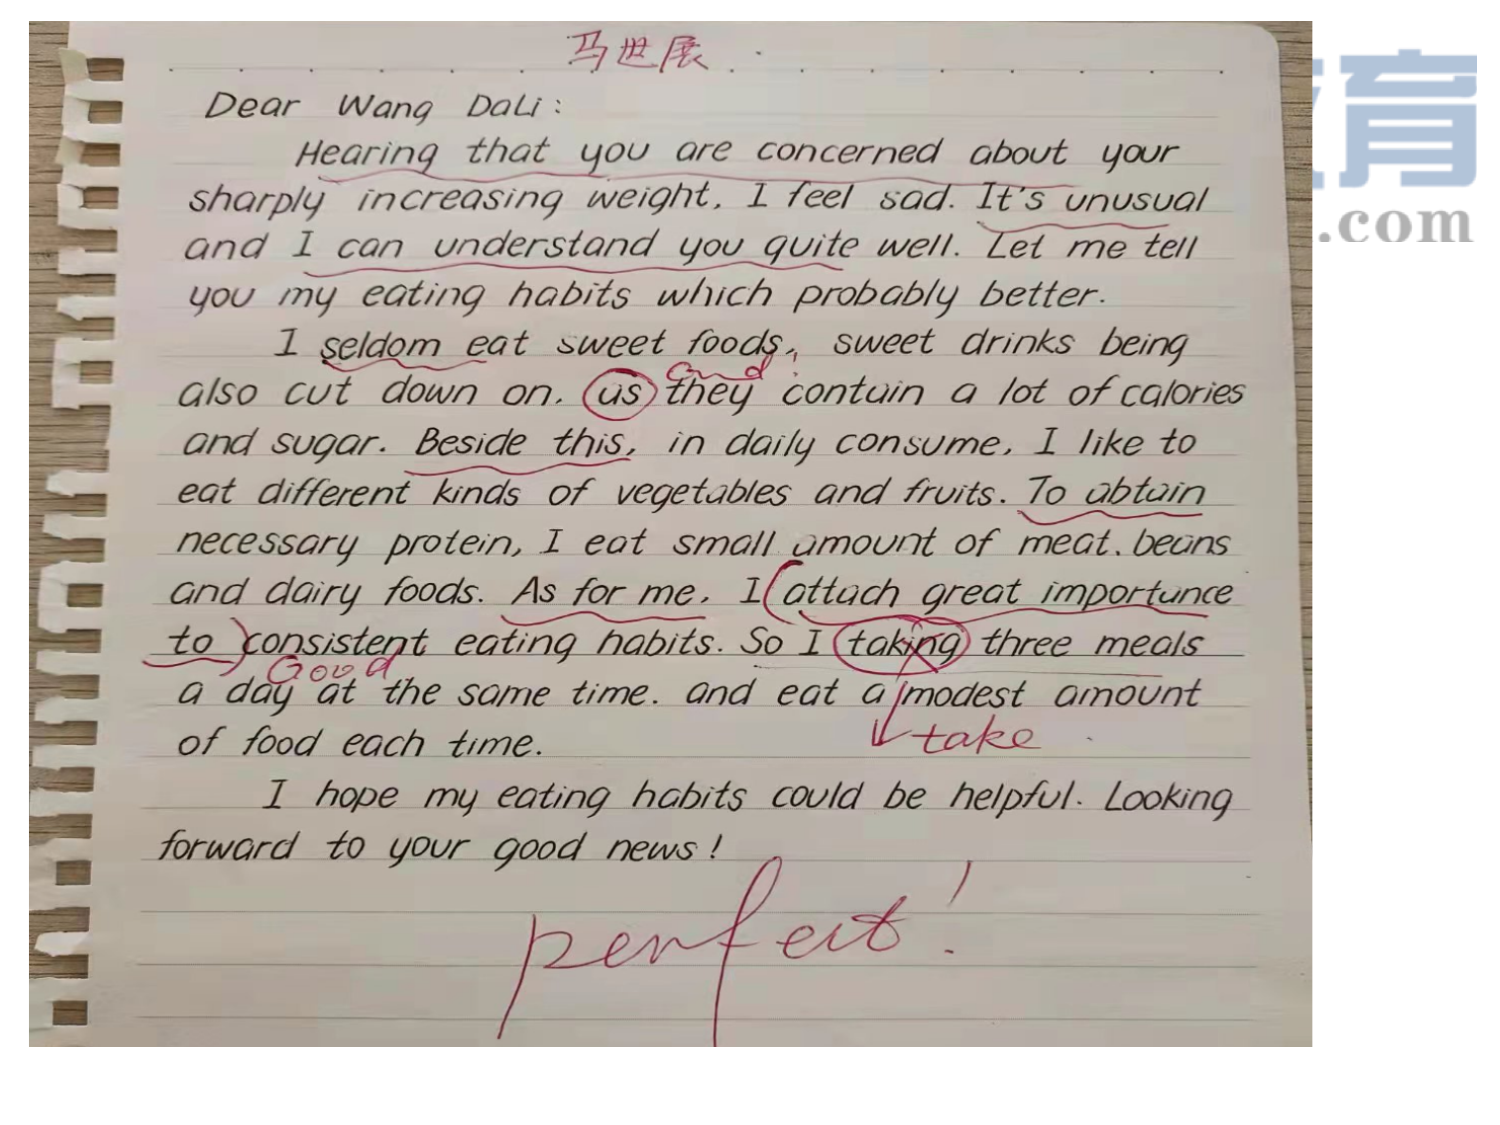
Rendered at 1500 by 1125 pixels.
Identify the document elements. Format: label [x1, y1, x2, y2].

picture [30, 0, 1311, 1125]
picture [1313, 46, 1477, 242]
